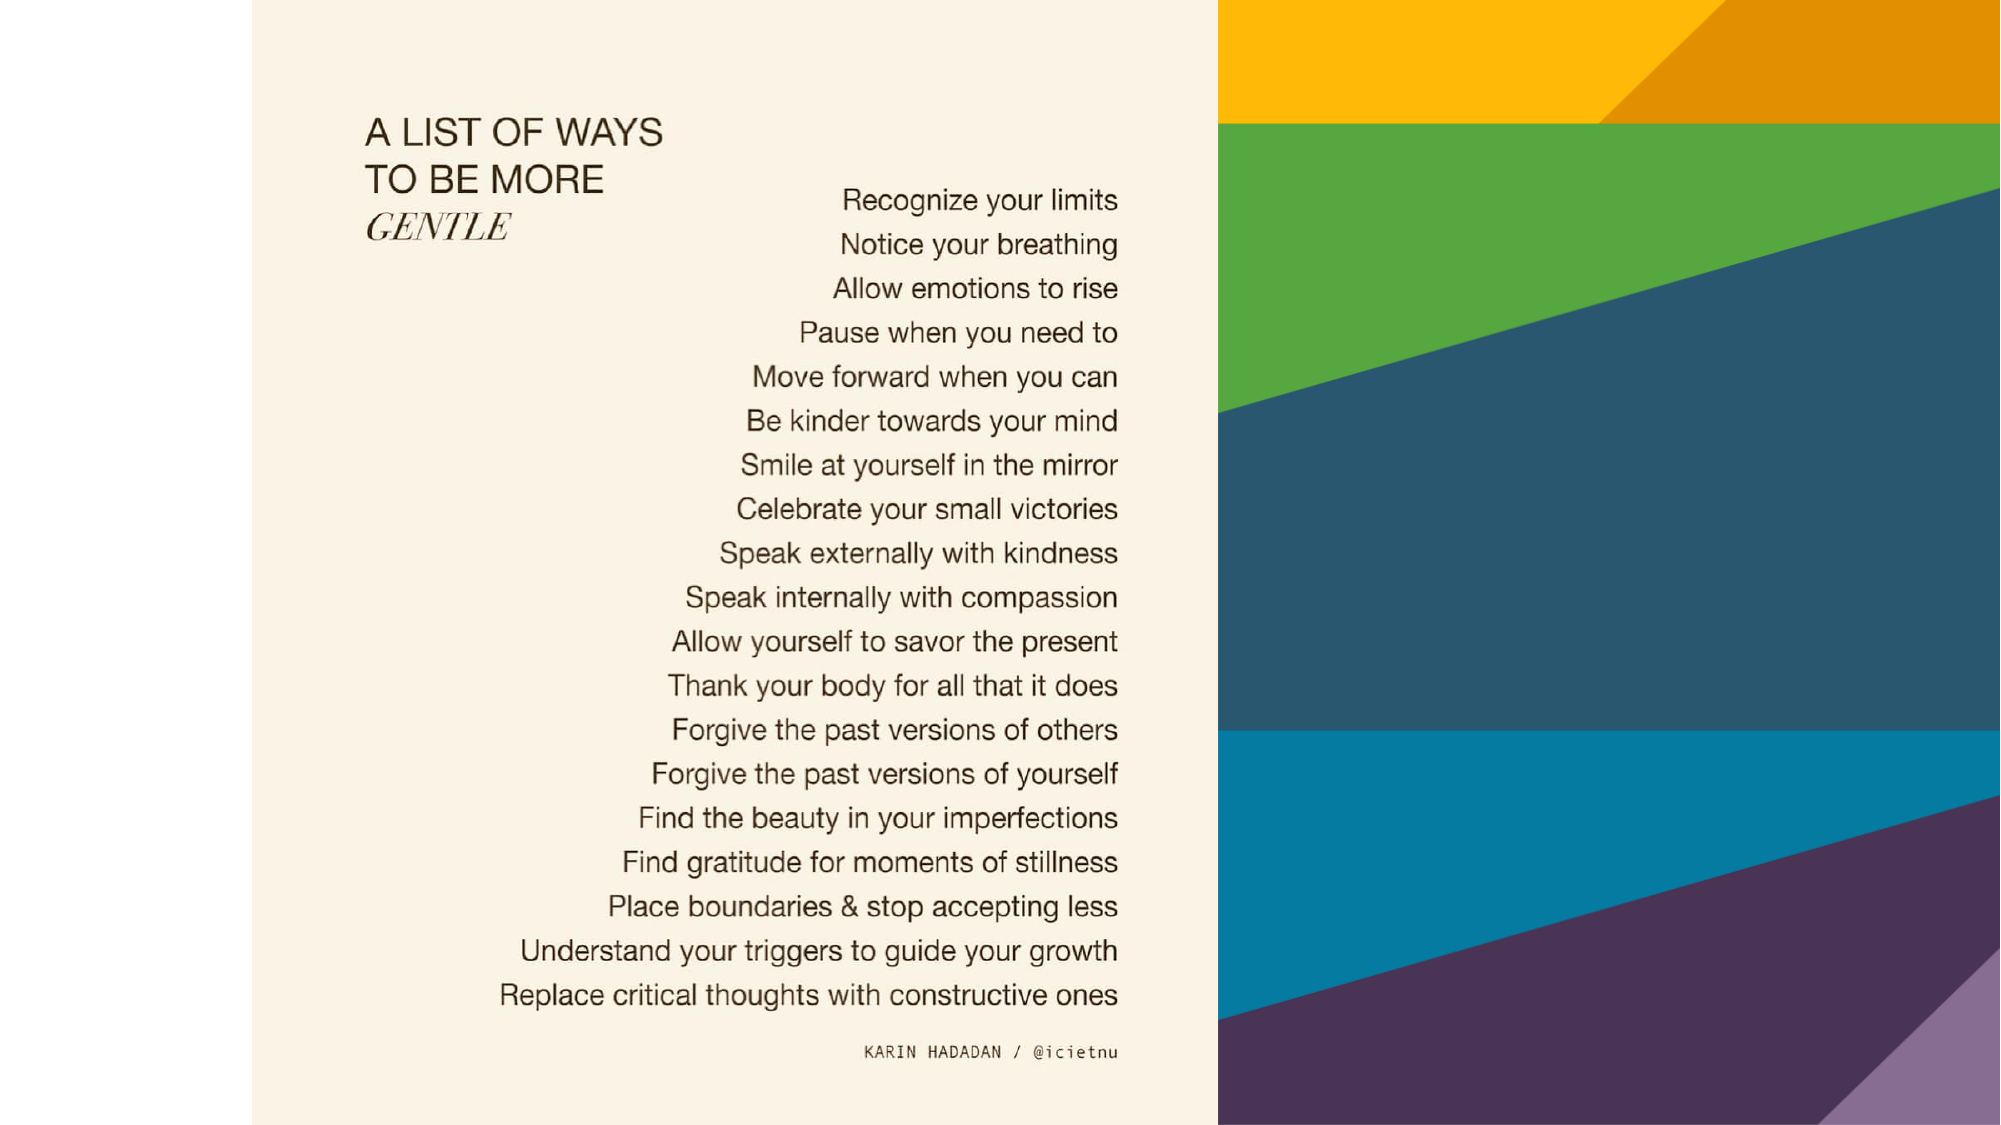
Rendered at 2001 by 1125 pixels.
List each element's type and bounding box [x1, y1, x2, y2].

picture [252, 0, 2000, 1125]
